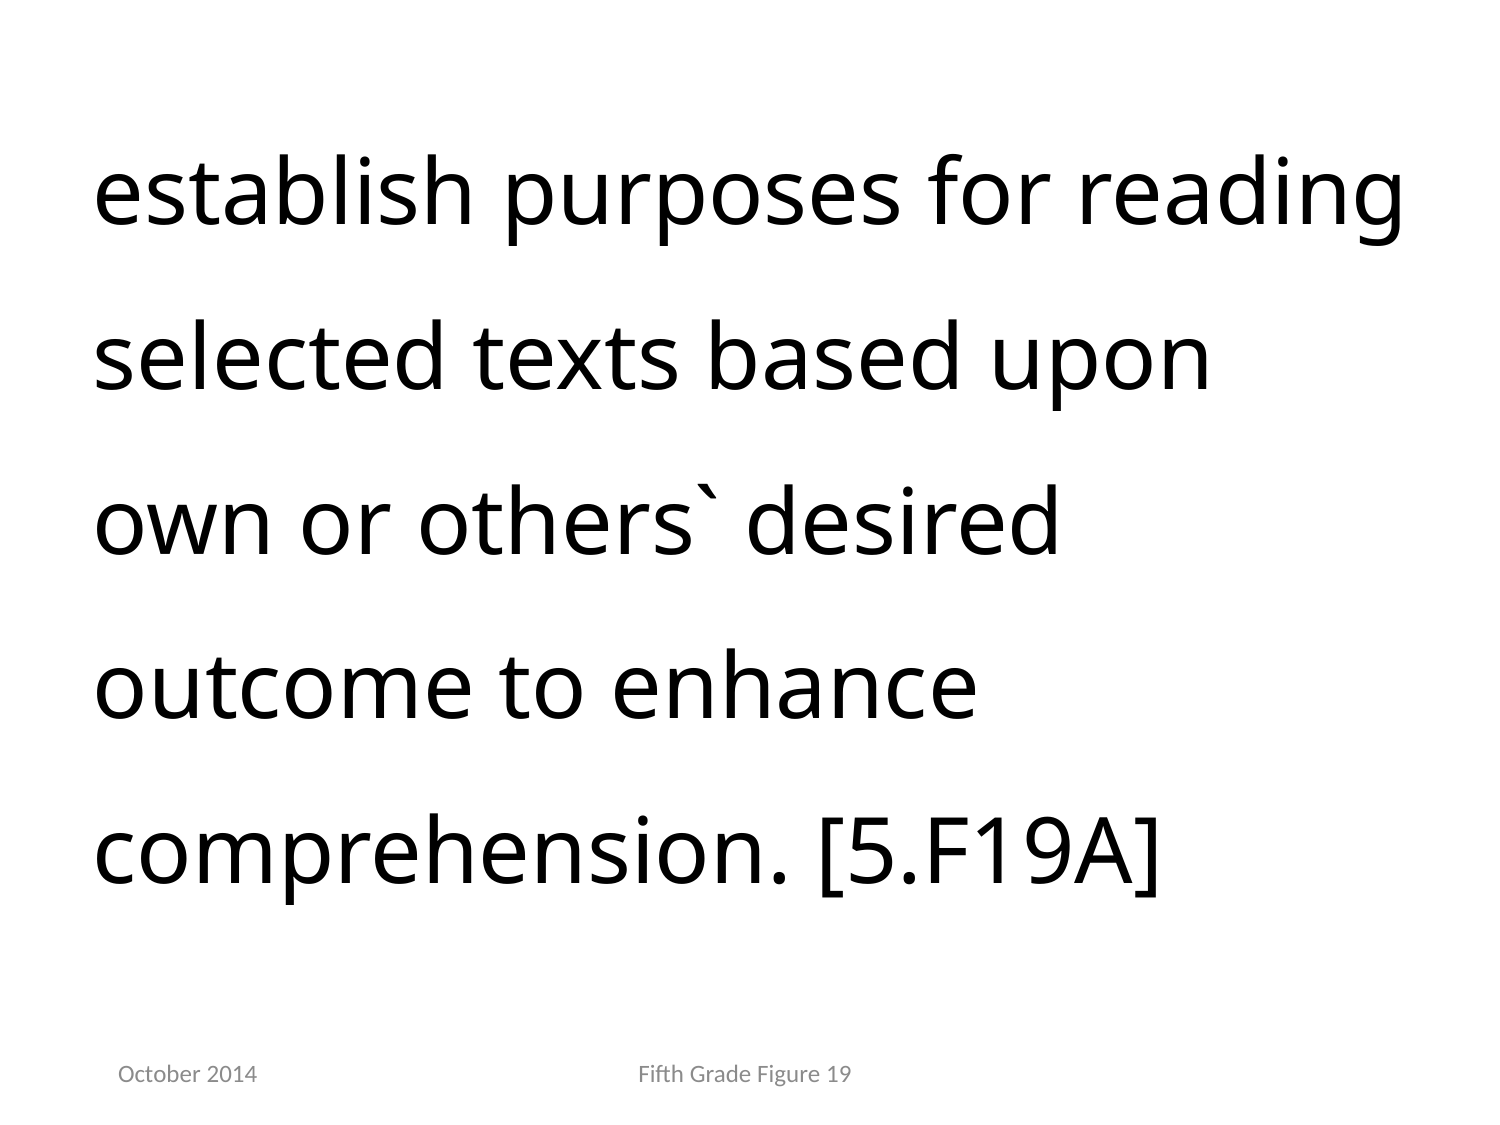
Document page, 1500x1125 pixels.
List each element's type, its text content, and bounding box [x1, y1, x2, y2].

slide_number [103, 1042, 441, 1103]
subtitle establish purposes for reading selected texts based upon own or others` desired outcome to enhance comprehension. [5.F19A] [78, 70, 1429, 1014]
footer Fifth Grade Figure 19 [492, 1042, 999, 1103]
